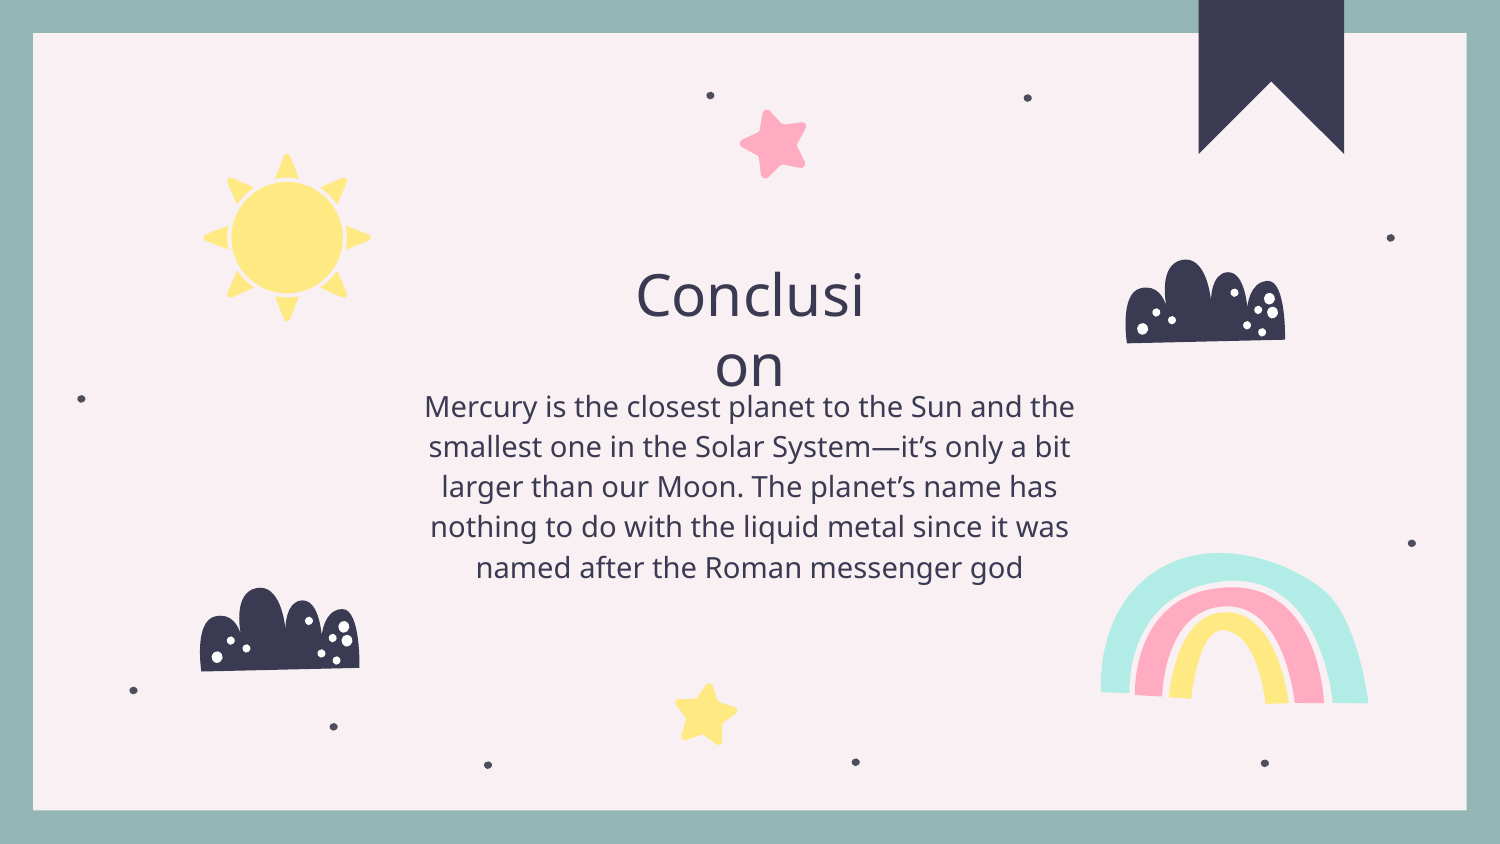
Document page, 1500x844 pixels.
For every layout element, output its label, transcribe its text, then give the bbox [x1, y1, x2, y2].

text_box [193, 587, 362, 672]
subtitle Mercury is the closest planet to the Sun and the smallest one in the Solar System—it’s only a bit larger than our Moon. The planet’s name has nothing to do with the liquid metal since it was named after the Roman messenger god [375, 368, 1124, 601]
title Conclusion [609, 242, 891, 337]
text_box [739, 109, 807, 179]
text_box [675, 683, 738, 745]
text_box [1118, 259, 1287, 344]
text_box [202, 153, 372, 322]
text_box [1091, 553, 1376, 706]
